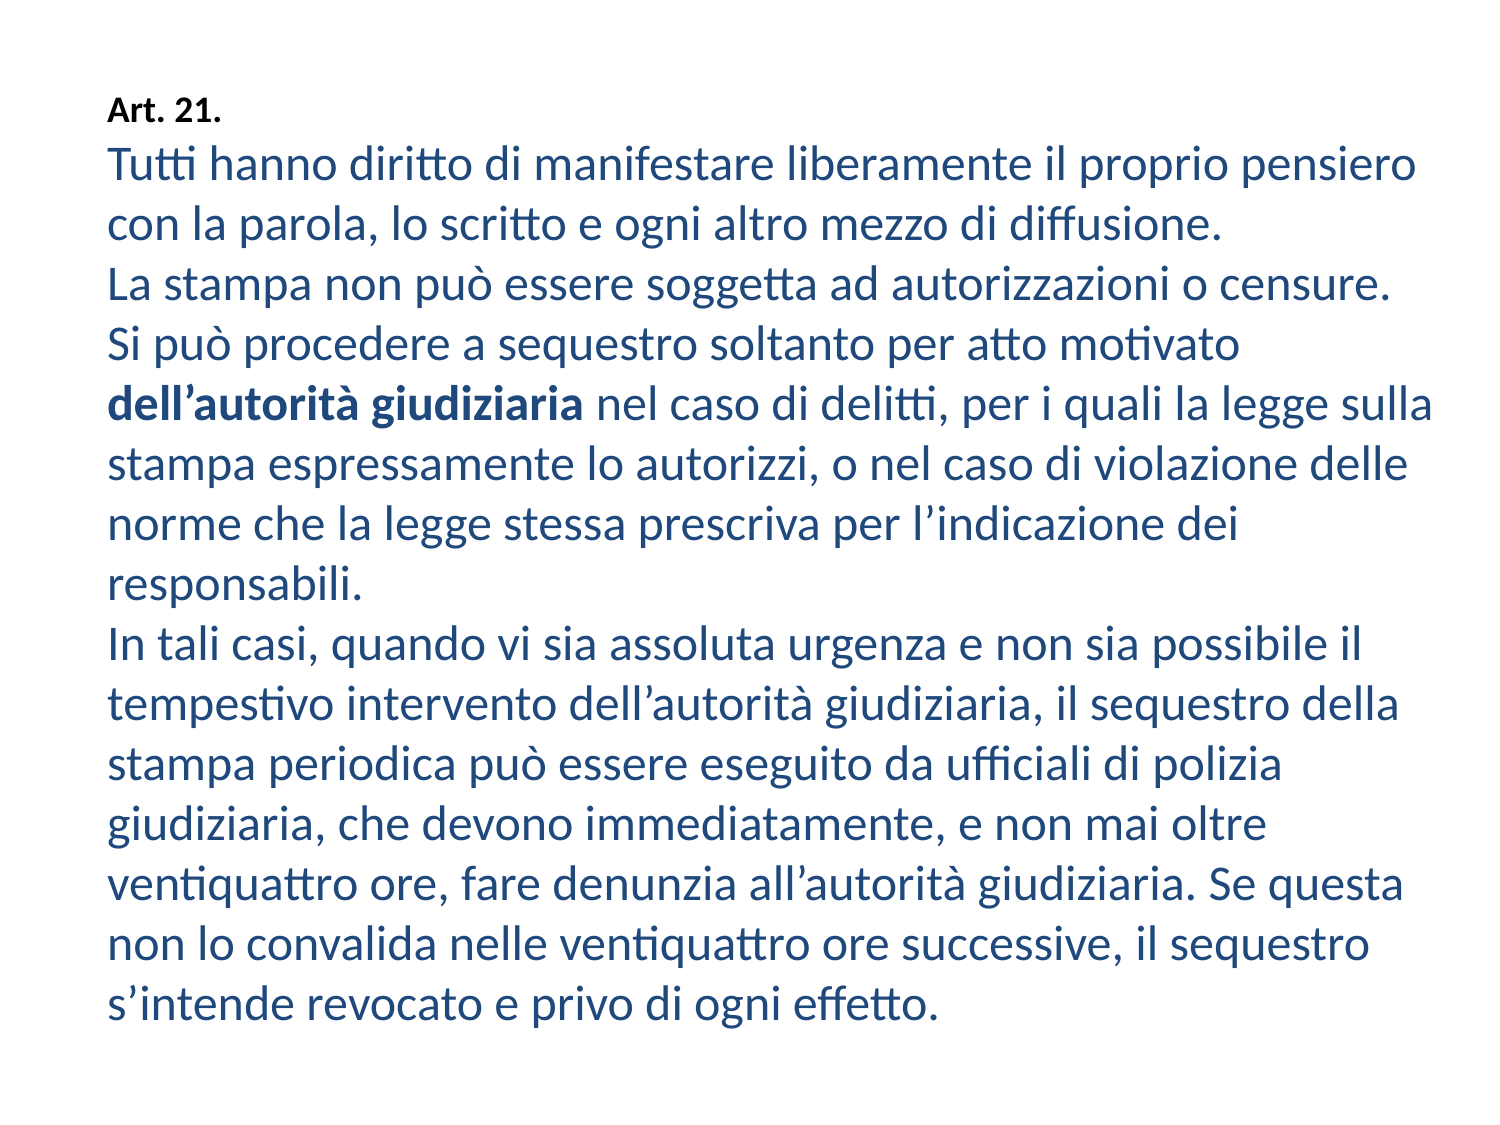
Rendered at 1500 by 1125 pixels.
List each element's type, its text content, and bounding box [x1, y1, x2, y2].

text_box Art. 21. Tutti hanno diritto di manifestare liberamente il proprio pensiero con la parola, lo scritto e ogni altro mezzo di diffusione. La stampa non può essere soggetta ad autorizzazioni o censure. Si può procedere a sequestro soltanto per atto motivato dell’autorità giudiziaria nel caso di delitti, per i quali la legge sulla stampa espressamente lo autorizzi, o nel caso di violazione delle norme che la legge stessa prescriva per l’indicazione dei responsabili. In tali casi, quando vi sia assoluta urgenza e non sia possibile il tempestivo intervento dell’autorità giudiziaria, il sequestro della stampa periodica può essere eseguito da ufficiali di polizia giudiziaria, che devono immediatamente, e non mai oltre ventiquattro ore, fare denunzia all’autorità giudiziaria. Se questa non lo convalida nelle ventiquattro ore successive, il sequestro s’intende revocato e privo di ogni effetto. [92, 78, 1451, 1038]
